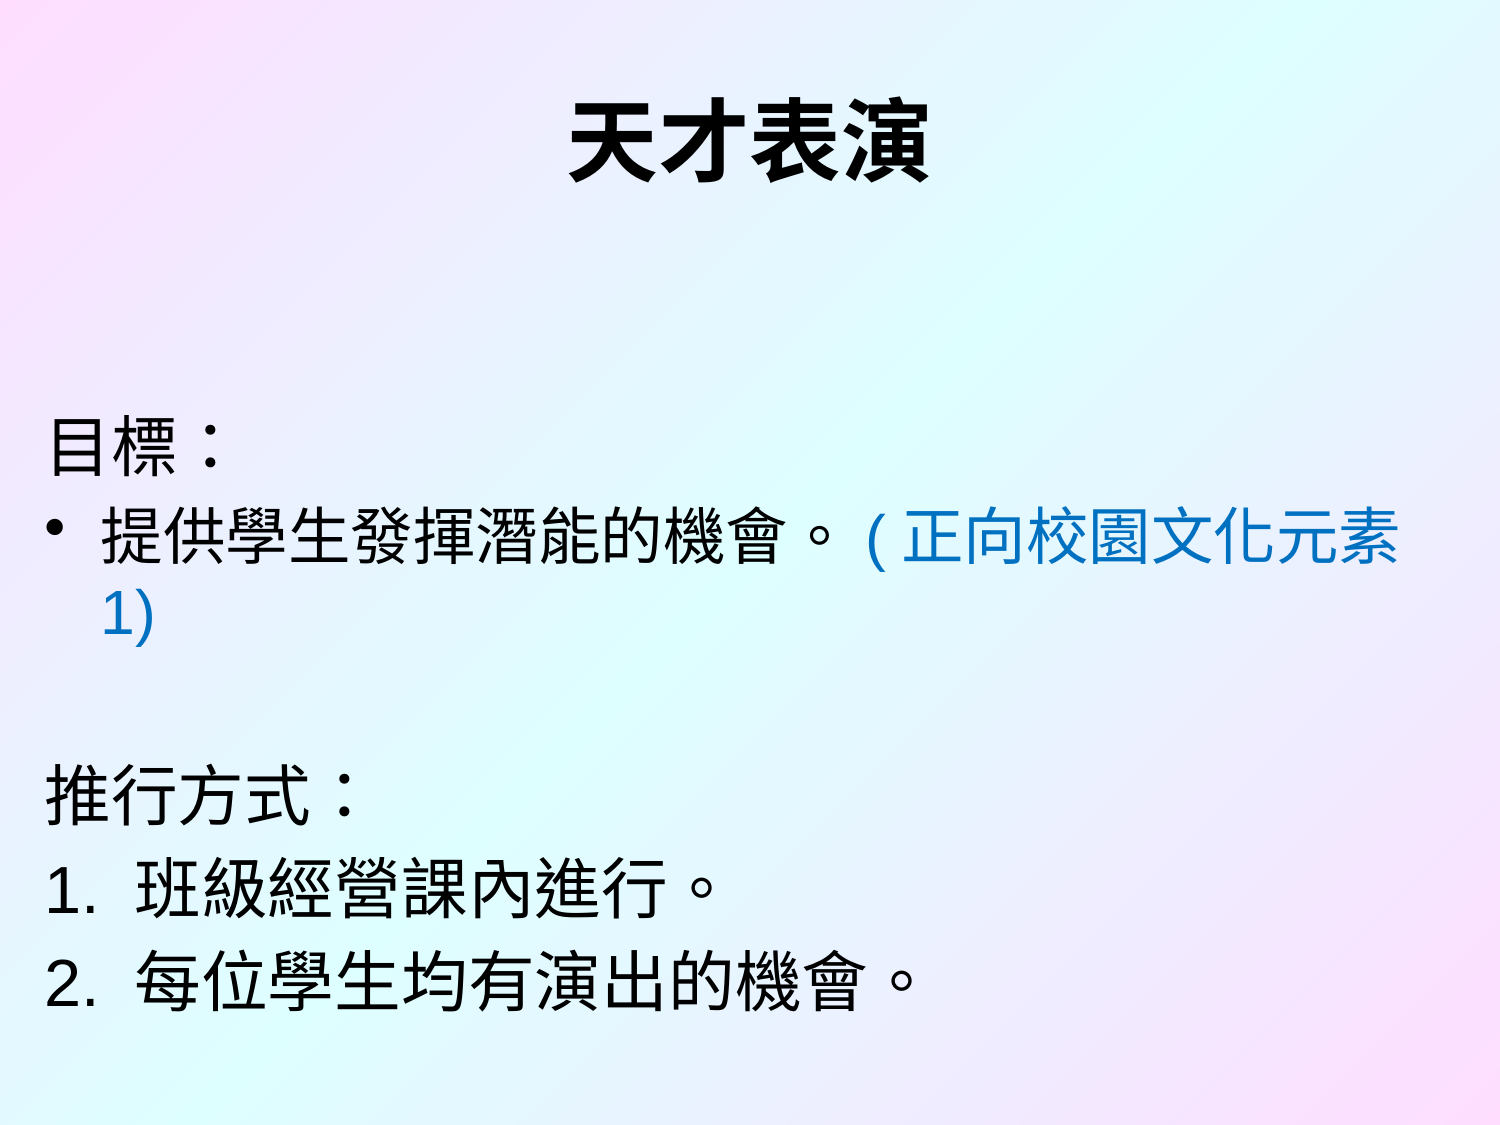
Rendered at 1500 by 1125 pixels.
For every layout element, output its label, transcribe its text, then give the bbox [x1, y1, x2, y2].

list 目標： 提供學生發揮潛能的機會。(正向校園文化元素 1) 推行方式： 1. 班級經營課內進行。 2. 每位學生均有演出的機會。 [29, 397, 1483, 1036]
title 天才表演 [75, 45, 1425, 233]
